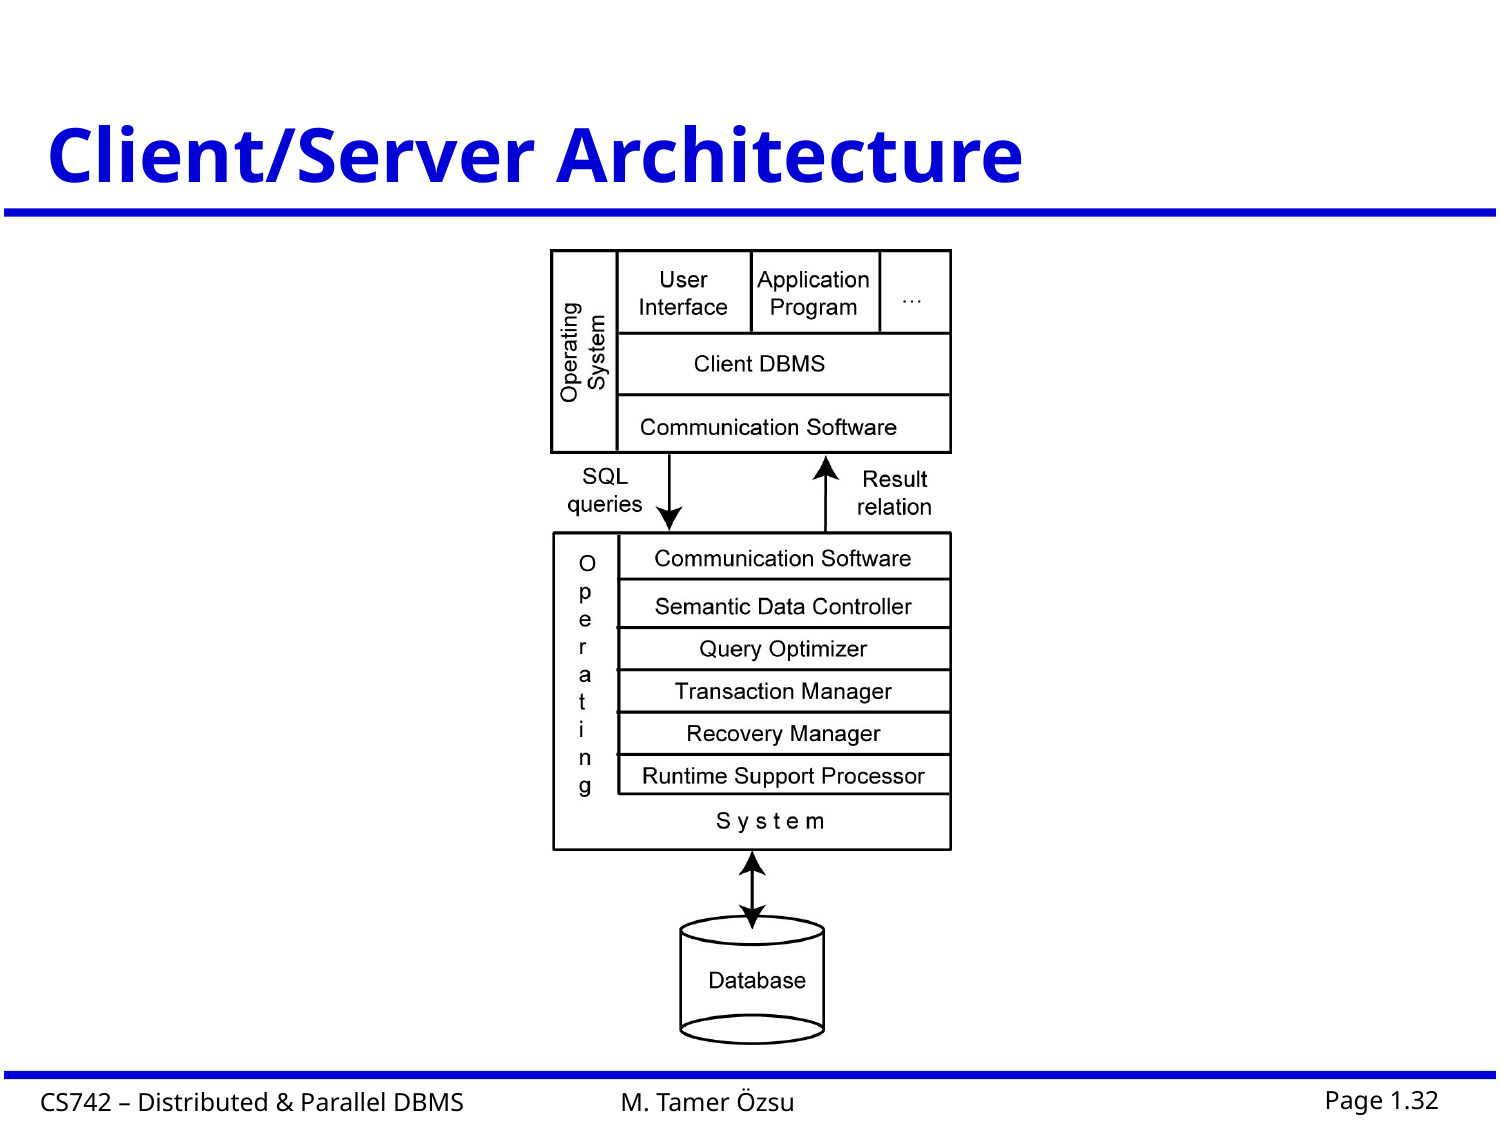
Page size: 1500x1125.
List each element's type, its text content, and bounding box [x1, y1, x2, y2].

picture [550, 249, 953, 1045]
title Client/Server Architecture [29, 17, 1208, 208]
